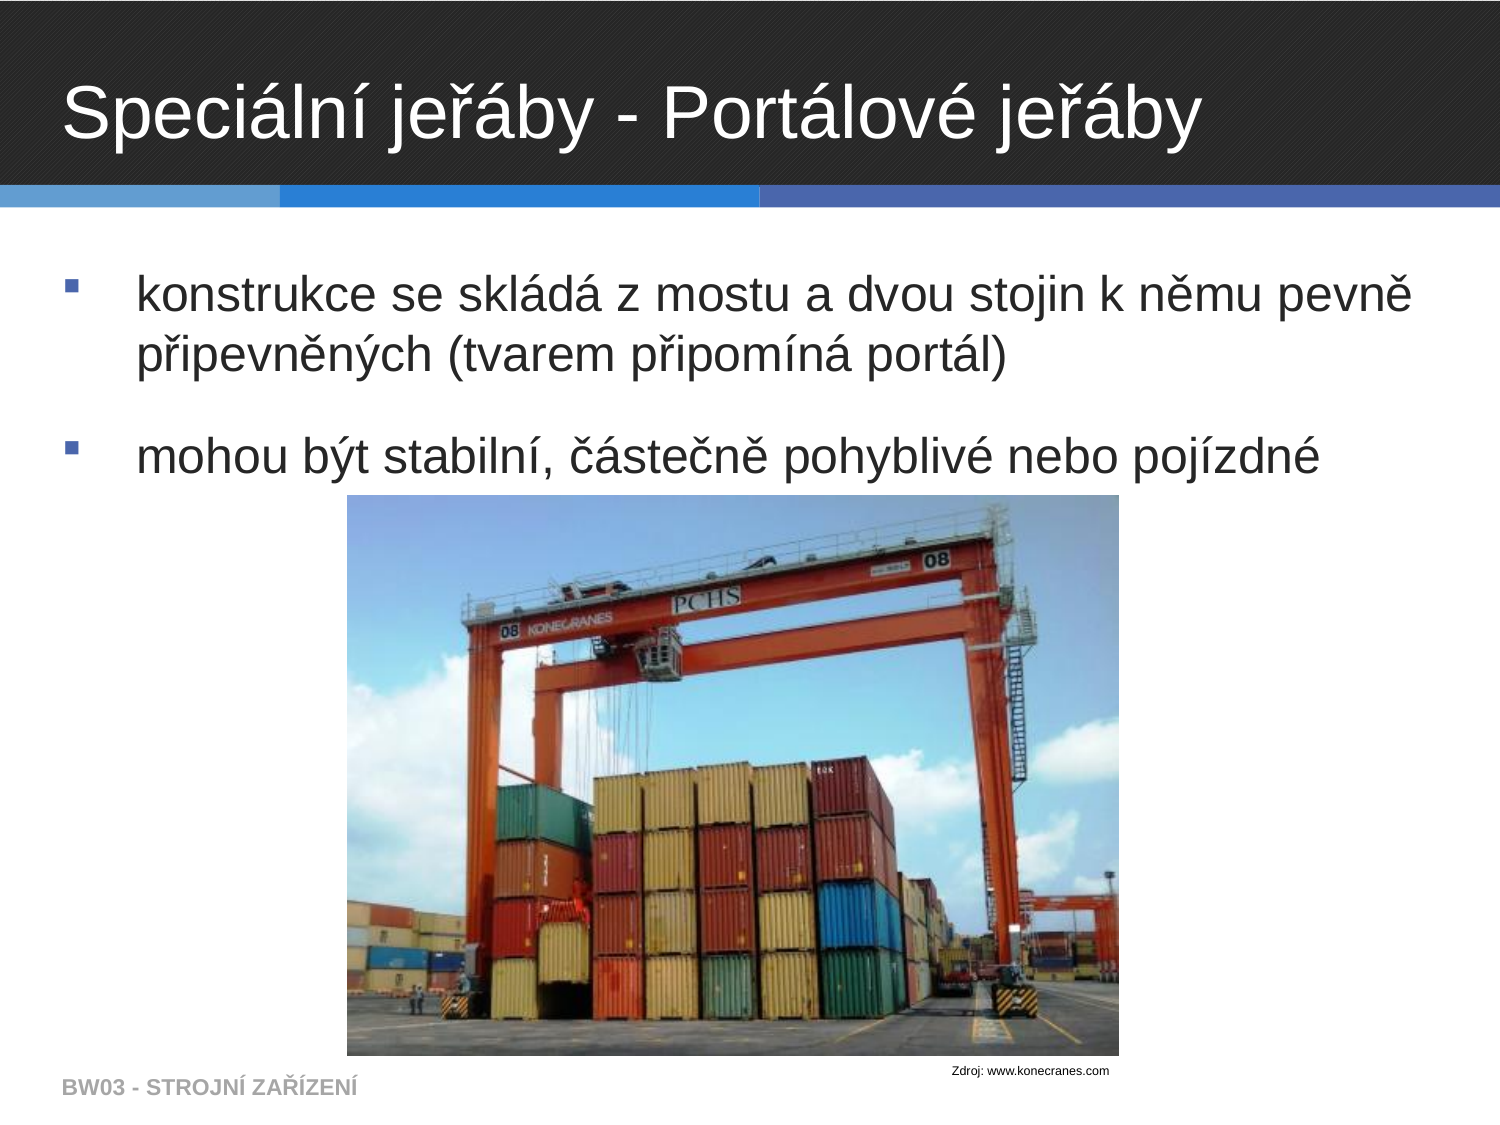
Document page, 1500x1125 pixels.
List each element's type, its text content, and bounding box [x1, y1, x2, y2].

list konstrukce se skládá z mostu a dvou stojin k němu pevně připevněných (tvarem připomíná portál) mohou být stabilní, částečně pohyblivé nebo pojízdné [46, 254, 1454, 1019]
footer BW03 - STROJNÍ ZAŘÍZENÍ [46, 1055, 1052, 1116]
title Speciální jeřáby - Portálové jeřáby [46, 29, 1453, 189]
text_box Zdroj: www.konecranes.com [937, 1055, 1125, 1086]
picture [347, 495, 1119, 1056]
